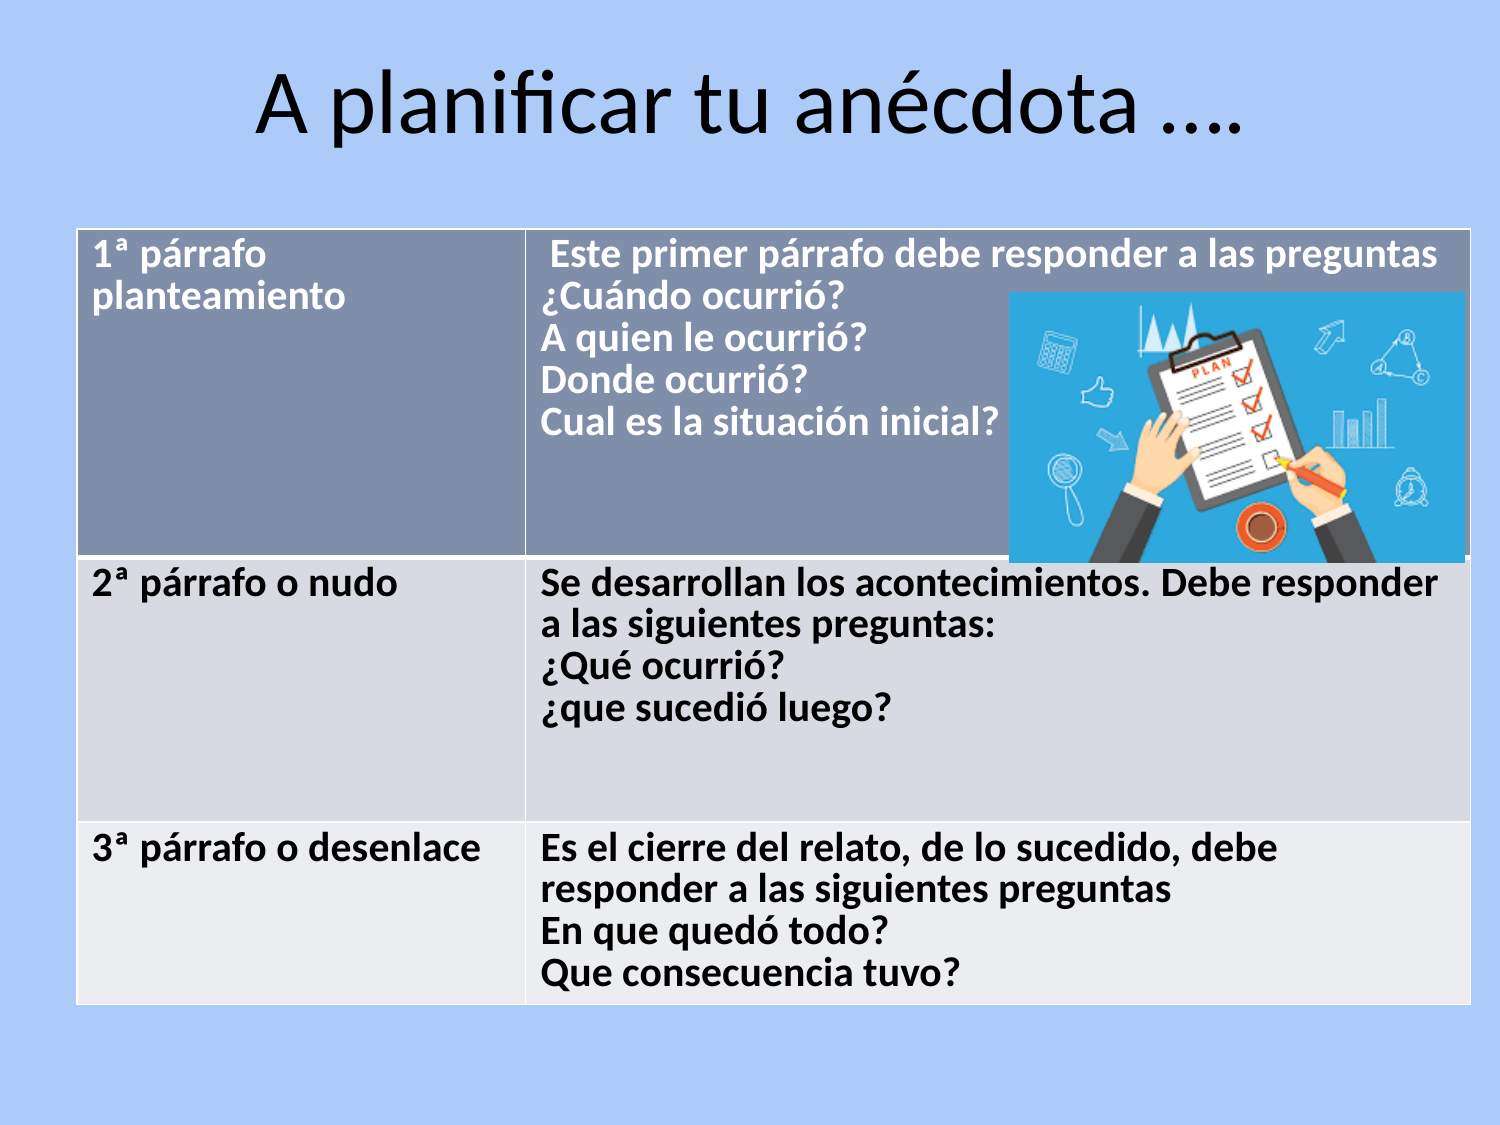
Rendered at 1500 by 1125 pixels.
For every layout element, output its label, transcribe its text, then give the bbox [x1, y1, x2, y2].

table_cell Es el cierre del relato, de lo sucedido, debe responder a las siguientes preguntas En que quedó todo? Que consecuencia tuvo? [526, 823, 1470, 1004]
table_cell 3ª párrafo o desenlace [78, 823, 525, 1004]
table_cell 2ª párrafo o nudo [78, 560, 525, 821]
title A planificar tu anécdota …. [76, 2, 1427, 191]
table_cell Se desarrollan los acontecimientos. Debe responder a las siguientes preguntas: ¿Qué ocurrió? ¿que sucedió luego? [526, 560, 1470, 821]
table_header Este primer párrafo debe responder a las preguntas ¿Cuándo ocurrió? A quien le ocurrió? Donde ocurrió? Cual es la situación inicial? [526, 230, 1470, 555]
table_header 1ª párrafo planteamiento [78, 230, 525, 555]
picture [1009, 291, 1465, 563]
